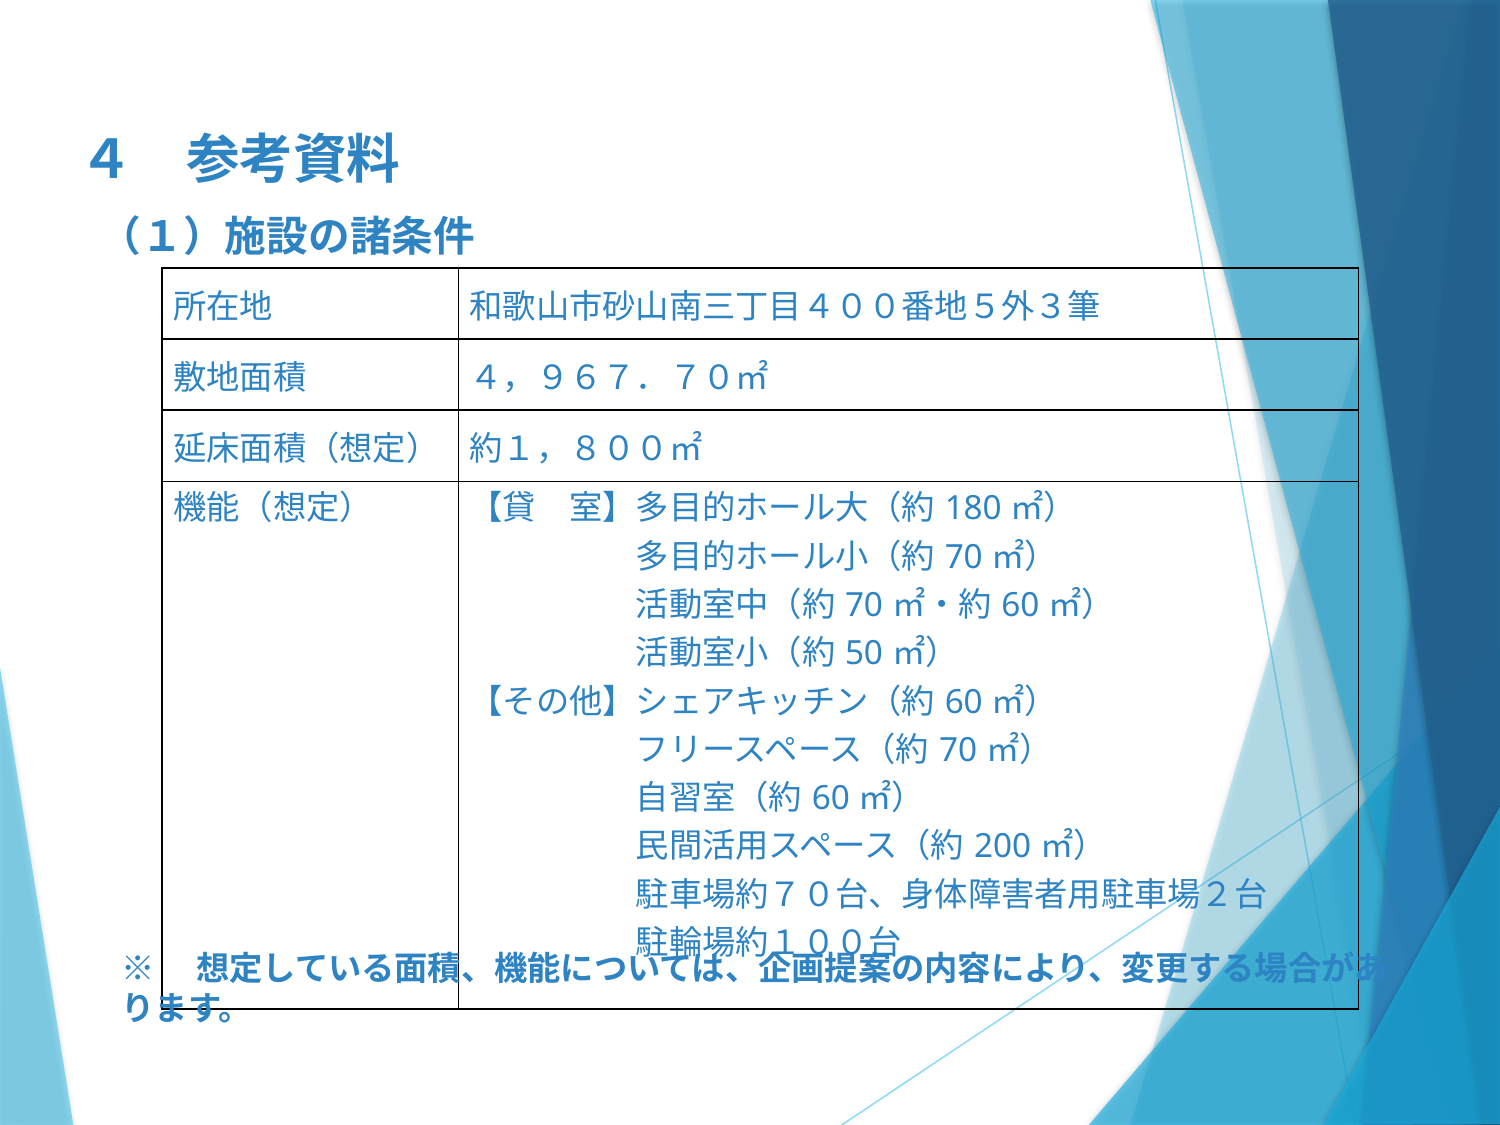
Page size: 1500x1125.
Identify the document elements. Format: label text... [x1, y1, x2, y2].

table_header 所在地 [163, 269, 458, 338]
table_cell ４，９６７．７０㎡ [459, 340, 1358, 409]
text_box ※ 想定している面積、機能については、企画提案の内容により、変更する場合があります。 [107, 939, 1414, 1034]
table_cell 延床面積（想定） [163, 411, 458, 481]
table_cell 機能（想定） [163, 482, 458, 939]
table_header 和歌山市砂山南三丁目４００番地５外３筆 [459, 269, 1358, 338]
text_box （１）施設の諸条件 [84, 202, 1220, 268]
table_cell 敷地面積 [163, 340, 458, 409]
table_cell 約１，８００㎡ [459, 411, 1358, 481]
title ４ 参考資料 [64, 109, 1285, 203]
table_cell 【貸 室】多目的ホール大（約180㎡） 多目的ホール小（約70㎡） 活動室中（約70㎡・約60㎡） 活動室小（約50㎡） 【その他】シェアキッチン（約60㎡） フリースペース（約70㎡） 自習室（約60㎡） 民間活用スペース（約200㎡） 駐車場約７０台、身体障害者用駐車場２台 駐輪場約１００台 [459, 482, 1358, 939]
